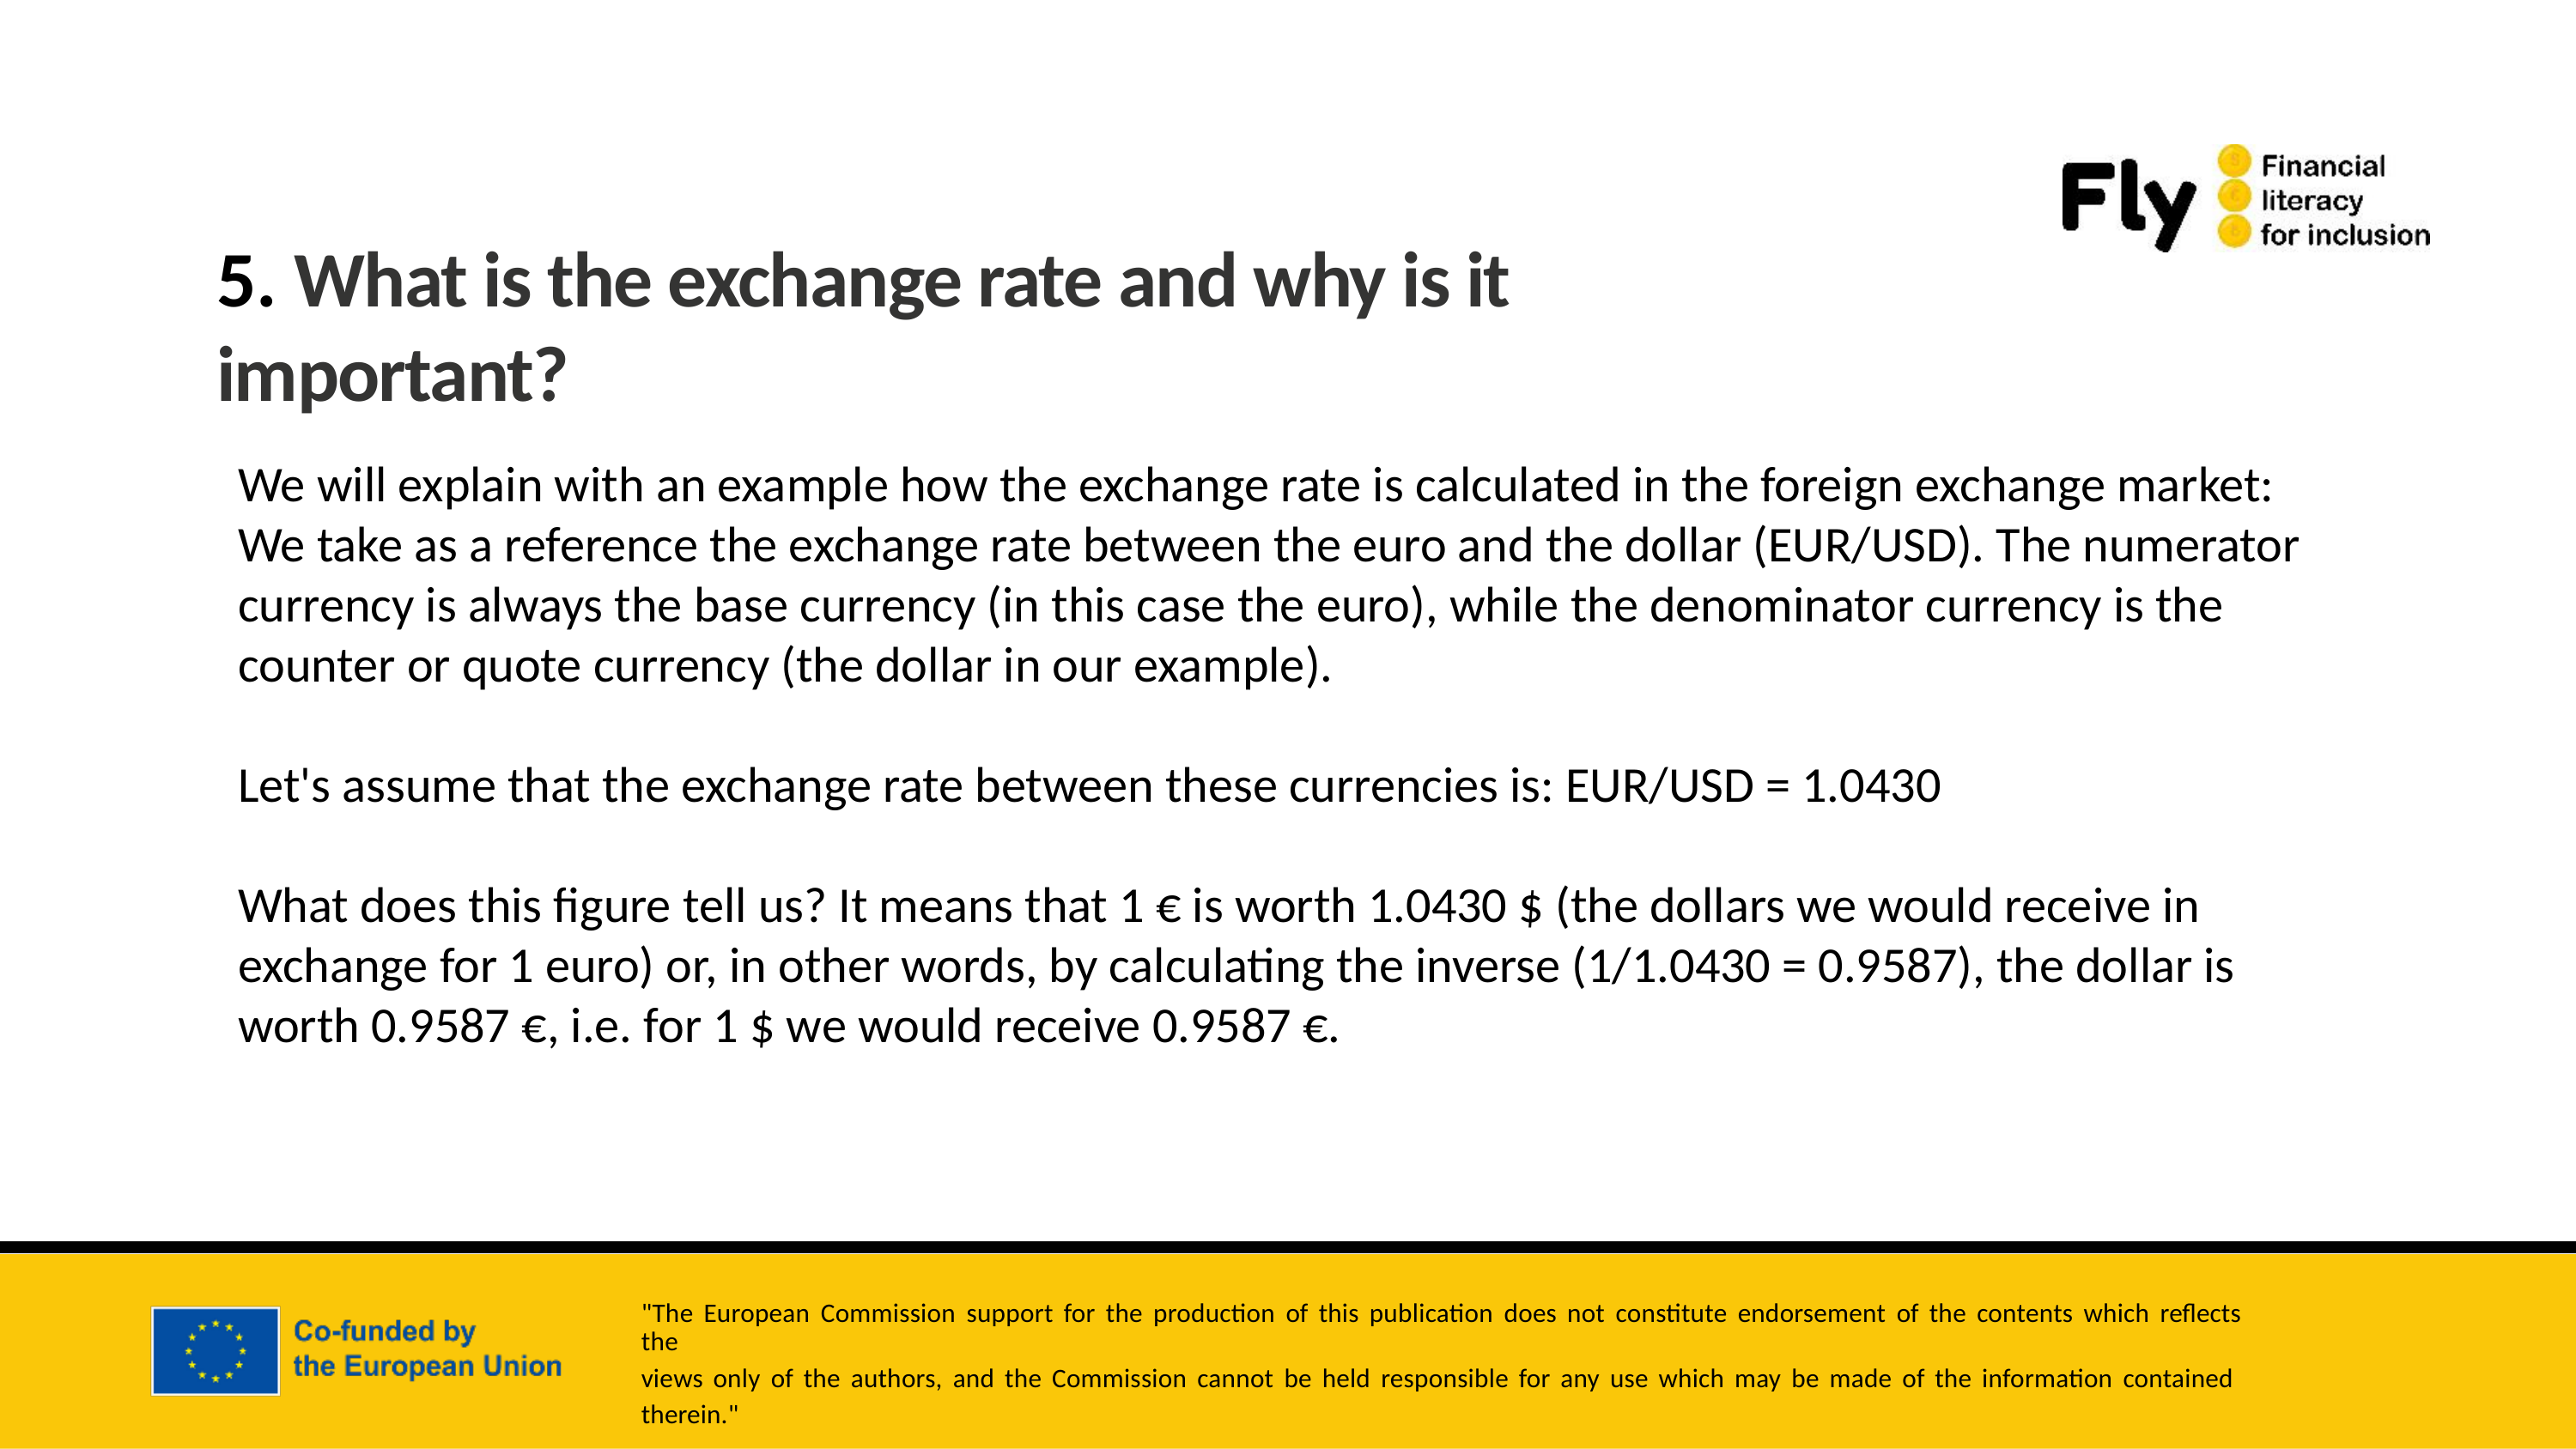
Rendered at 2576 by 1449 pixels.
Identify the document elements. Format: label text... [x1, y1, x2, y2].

picture [2063, 144, 2430, 252]
text_box We will explain with an example how the exchange rate is calculated in the foreign exchange market: We take as a reference the exchange rate between the euro and the dollar (EUR/USD). The numerator currency is always the base currency (in this case the euro), while the denominator currency is the counter or quote currency (the dollar in our example). Let's assume that the exchange rate between these currencies is: EUR/USD = 1.0430 What does this figure tell us? It means that 1 € is worth 1.0430 $ (the dollars we would receive in exchange for 1 euro) or, in other words, by calculating the inverse (1/1.0430 = 0.9587), the dollar is worth 0.9587 €, i.e. for 1 $ we would receive 0.9587 €. [225, 445, 2372, 1179]
text_box 5. What is the exchange rate and why is it important? [204, 221, 1621, 423]
picture [149, 1304, 593, 1399]
